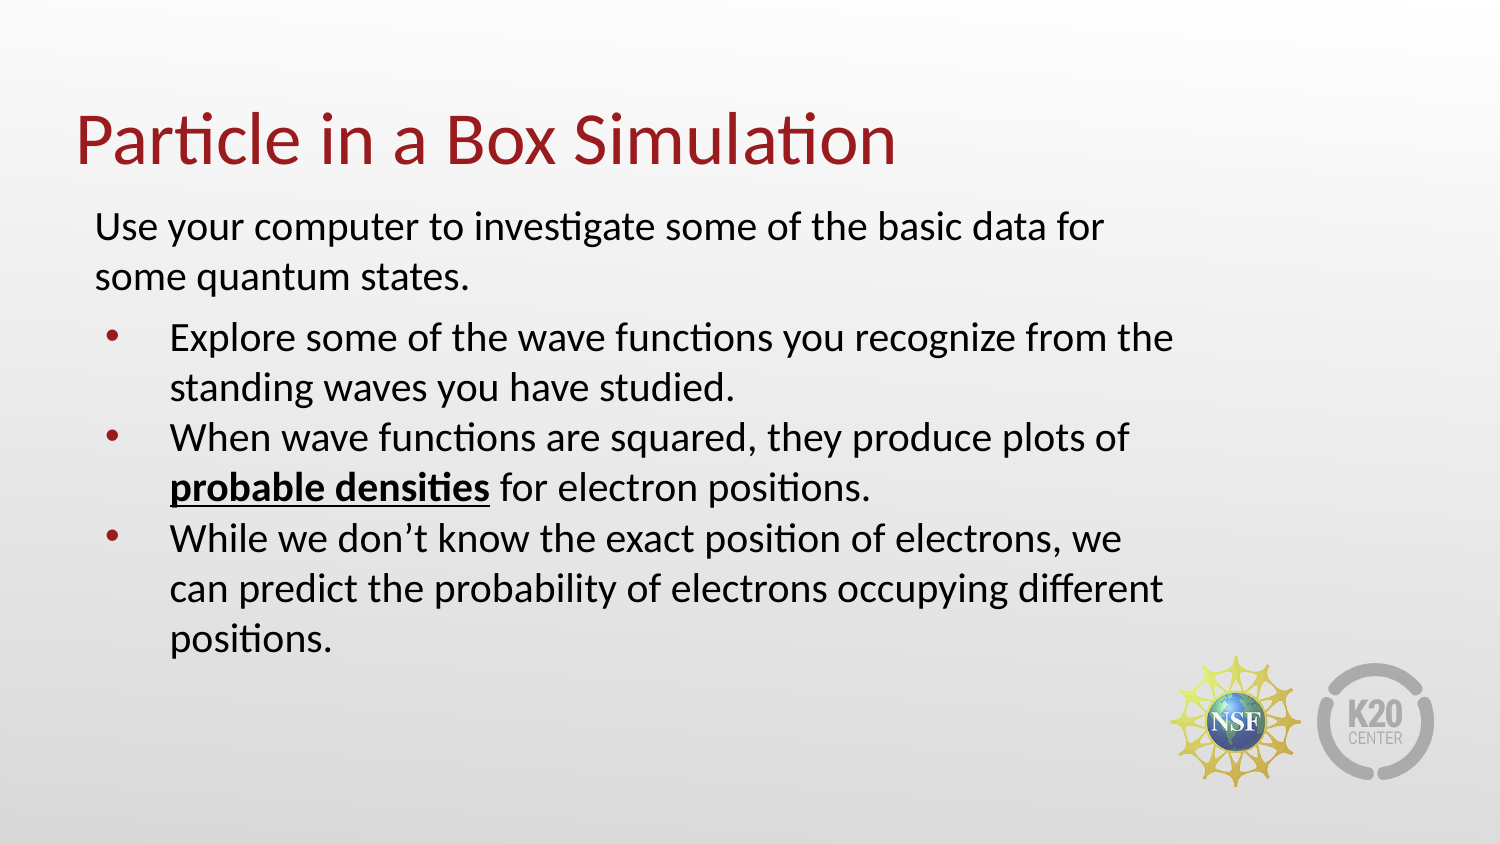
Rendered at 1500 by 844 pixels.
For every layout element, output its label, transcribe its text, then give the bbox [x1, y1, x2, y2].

title Particle in a Box Simulation [75, 38, 1224, 180]
list Use your computer to investigate some of the basic data for some quantum states. Explore some of the wave functions you recognize from the standing waves you have studied. When wave functions are squared, they produce plots of probable densities for electron positions. While we don’t know the exact position of electrons, we can predict the probability of electrons occupying different positions. [79, 191, 1191, 755]
picture [1300, 646, 1451, 797]
